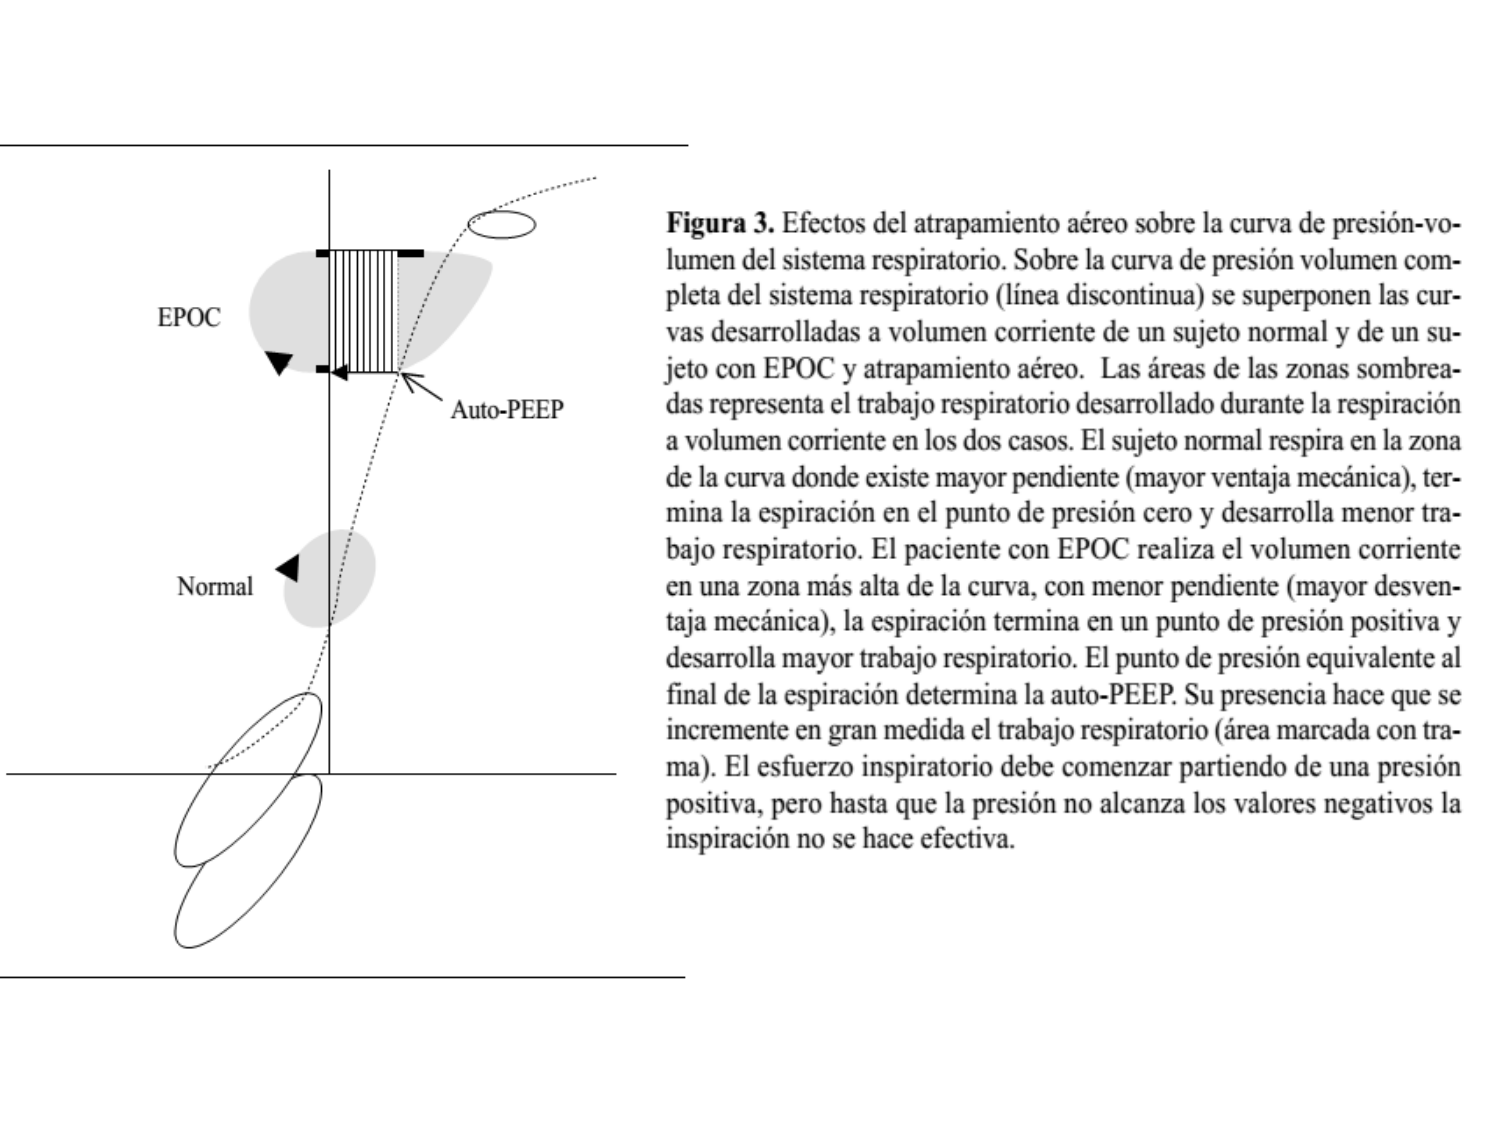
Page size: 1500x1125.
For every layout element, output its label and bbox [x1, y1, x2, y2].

picture [0, 134, 1488, 991]
